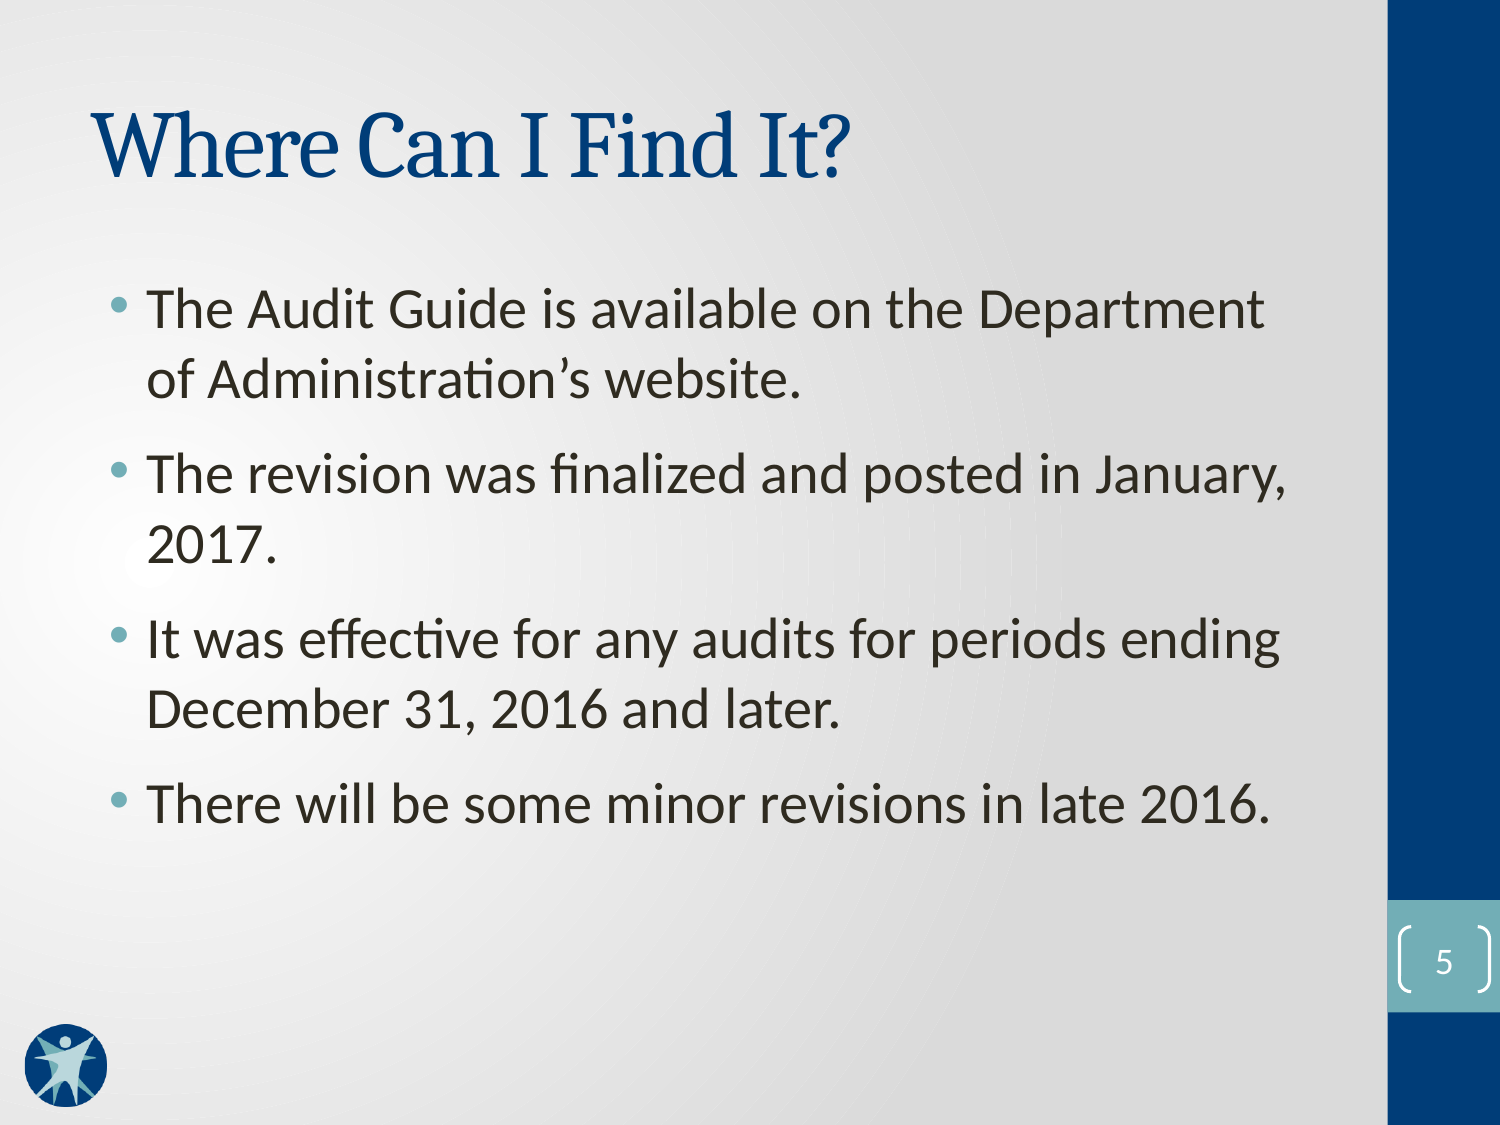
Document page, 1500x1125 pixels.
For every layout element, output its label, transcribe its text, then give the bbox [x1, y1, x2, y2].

title Where Can I Find It? [75, 45, 1325, 233]
list The Audit Guide is available on the Department of Administration’s website. The revision was finalized and posted in January, 2017. It was effective for any audits for periods ending December 31, 2016 and later. There will be some minor revisions in late 2016. [75, 262, 1325, 1050]
slide_number 4 [1397, 925, 1492, 994]
picture [24, 1024, 107, 1107]
